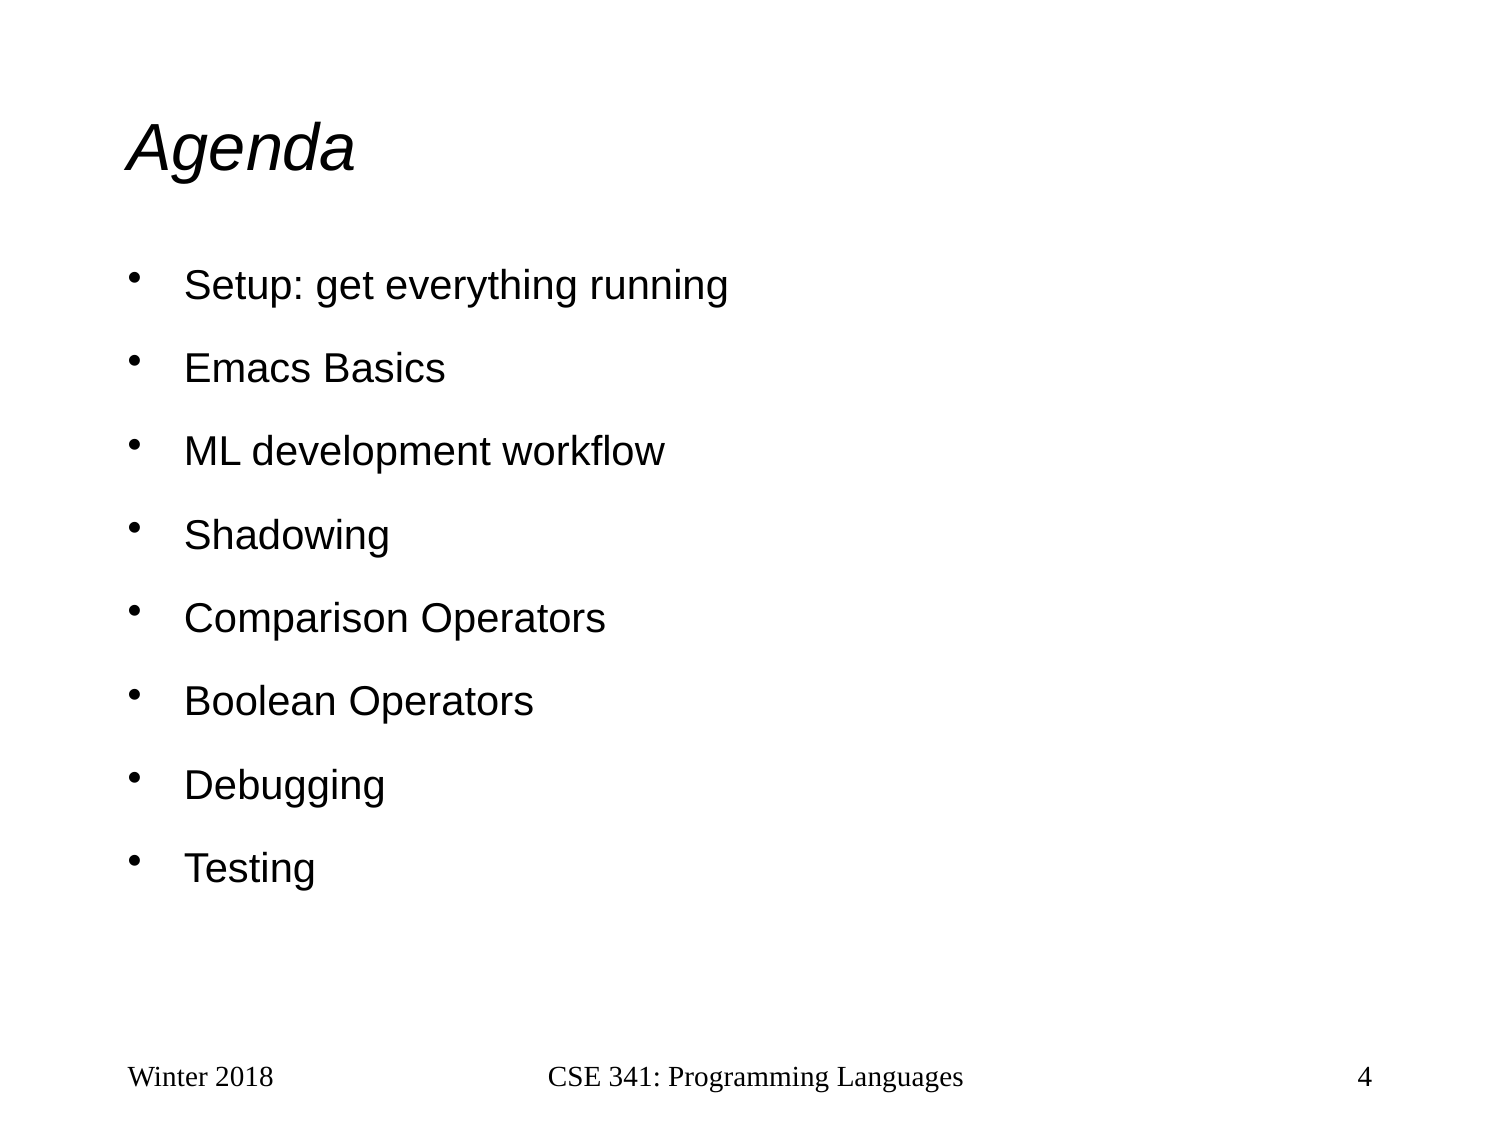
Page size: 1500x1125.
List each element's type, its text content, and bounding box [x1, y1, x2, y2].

slide_number 4 [1074, 1049, 1388, 1125]
list Setup: get everything running Emacs Basics ML development workflow Shadowing Comparison Operators Boolean Operators Debugging Testing [112, 224, 1388, 988]
slide_number Winter 2018 [112, 1049, 426, 1125]
title Agenda [112, 49, 1388, 224]
footer CSE 341: Programming Languages [474, 1049, 1038, 1125]
